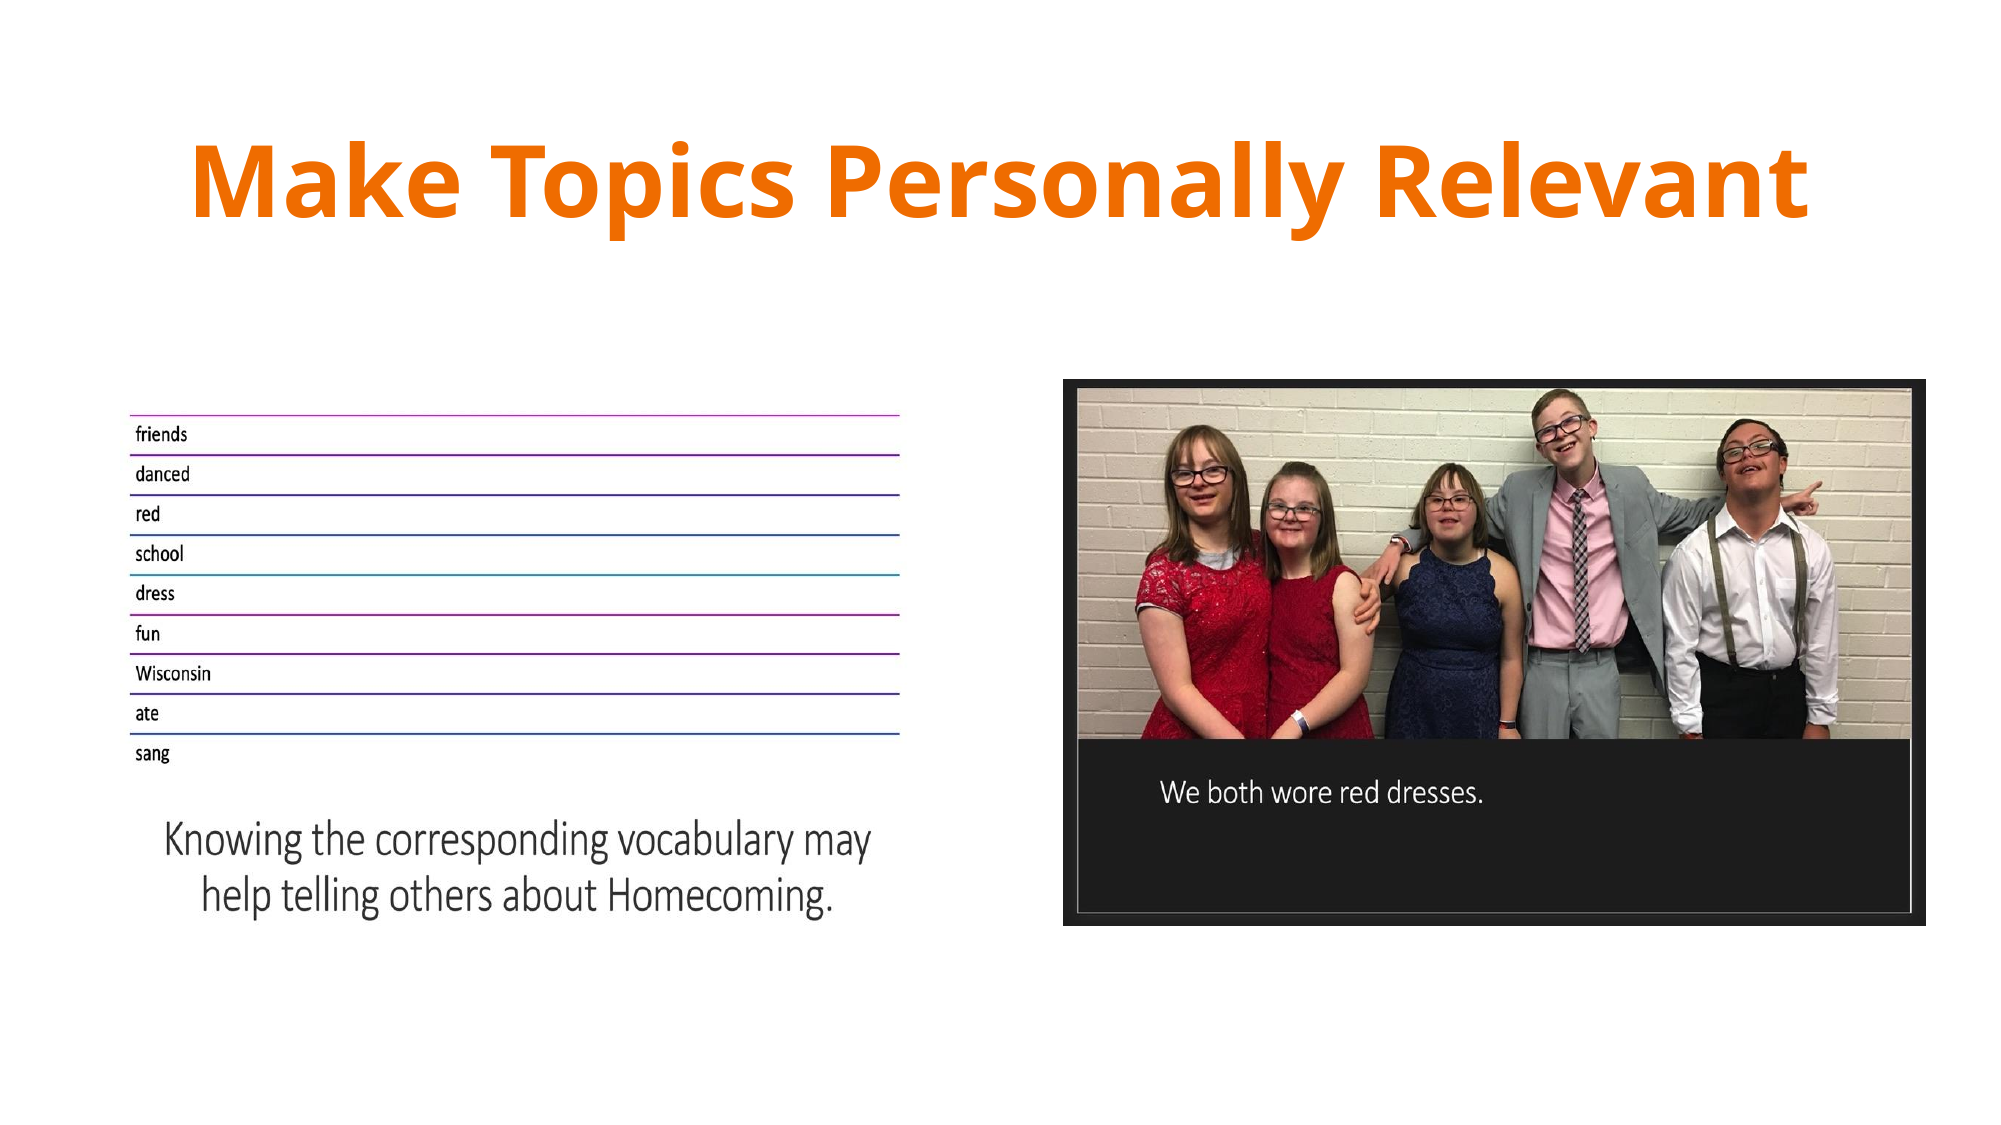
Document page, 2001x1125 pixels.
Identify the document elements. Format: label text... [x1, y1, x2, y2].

picture [120, 379, 916, 927]
title Make Topics Personally Relevant [68, 97, 1932, 252]
picture [1063, 379, 1926, 927]
